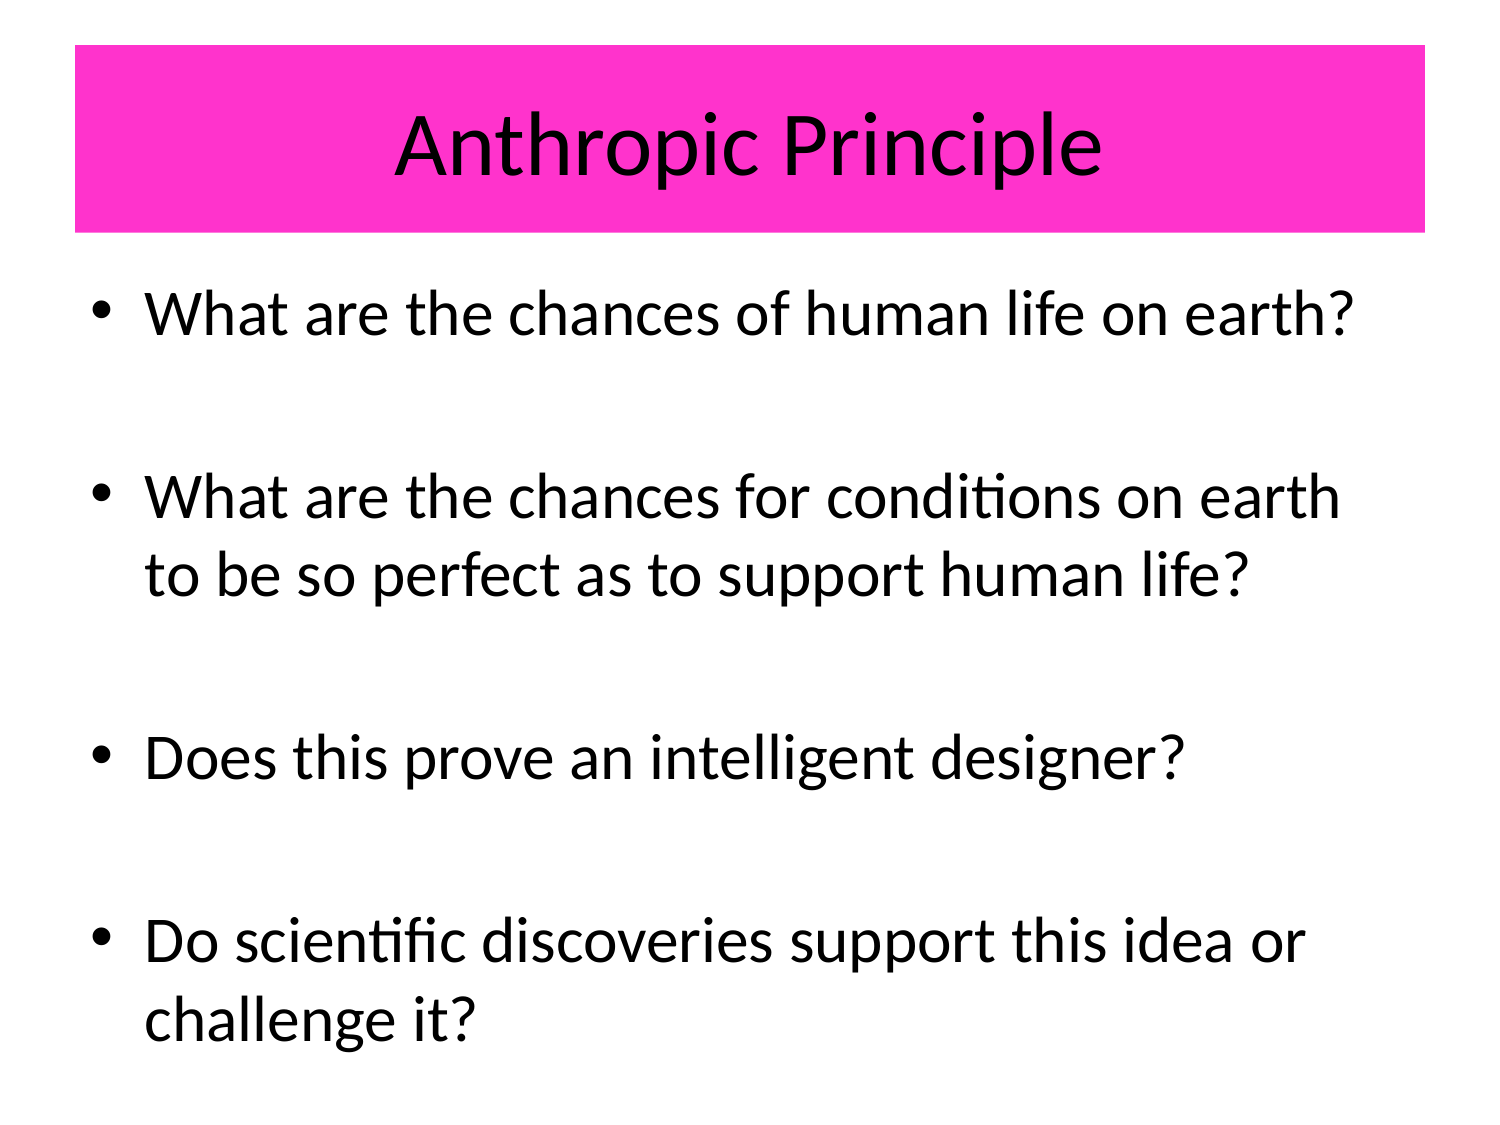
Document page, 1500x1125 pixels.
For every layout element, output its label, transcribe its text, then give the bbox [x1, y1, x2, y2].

title Anthropic Principle [75, 45, 1425, 233]
list What are the chances of human life on earth? What are the chances for conditions on earth to be so perfect as to support human life? Does this prove an intelligent designer? Do scientific discoveries support this idea or challenge it? [75, 262, 1425, 1063]
